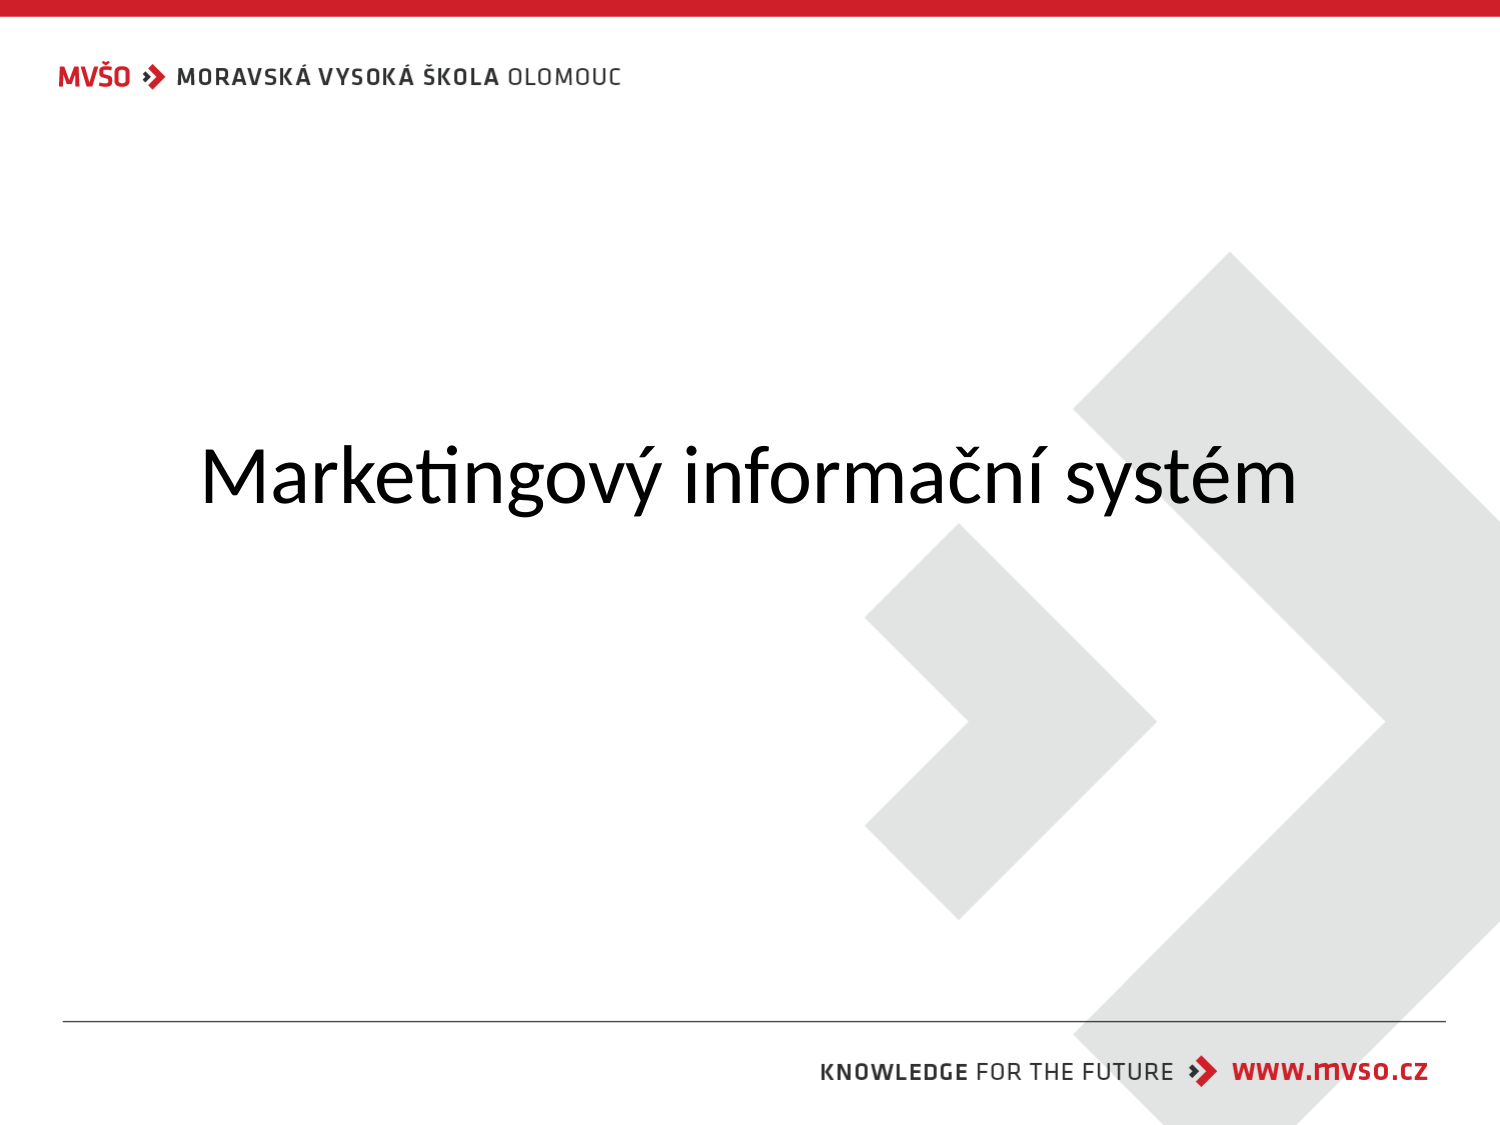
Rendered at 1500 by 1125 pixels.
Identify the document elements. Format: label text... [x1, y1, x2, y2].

picture [0, 0, 1500, 1125]
title Marketingový informační systém [112, 349, 1388, 591]
